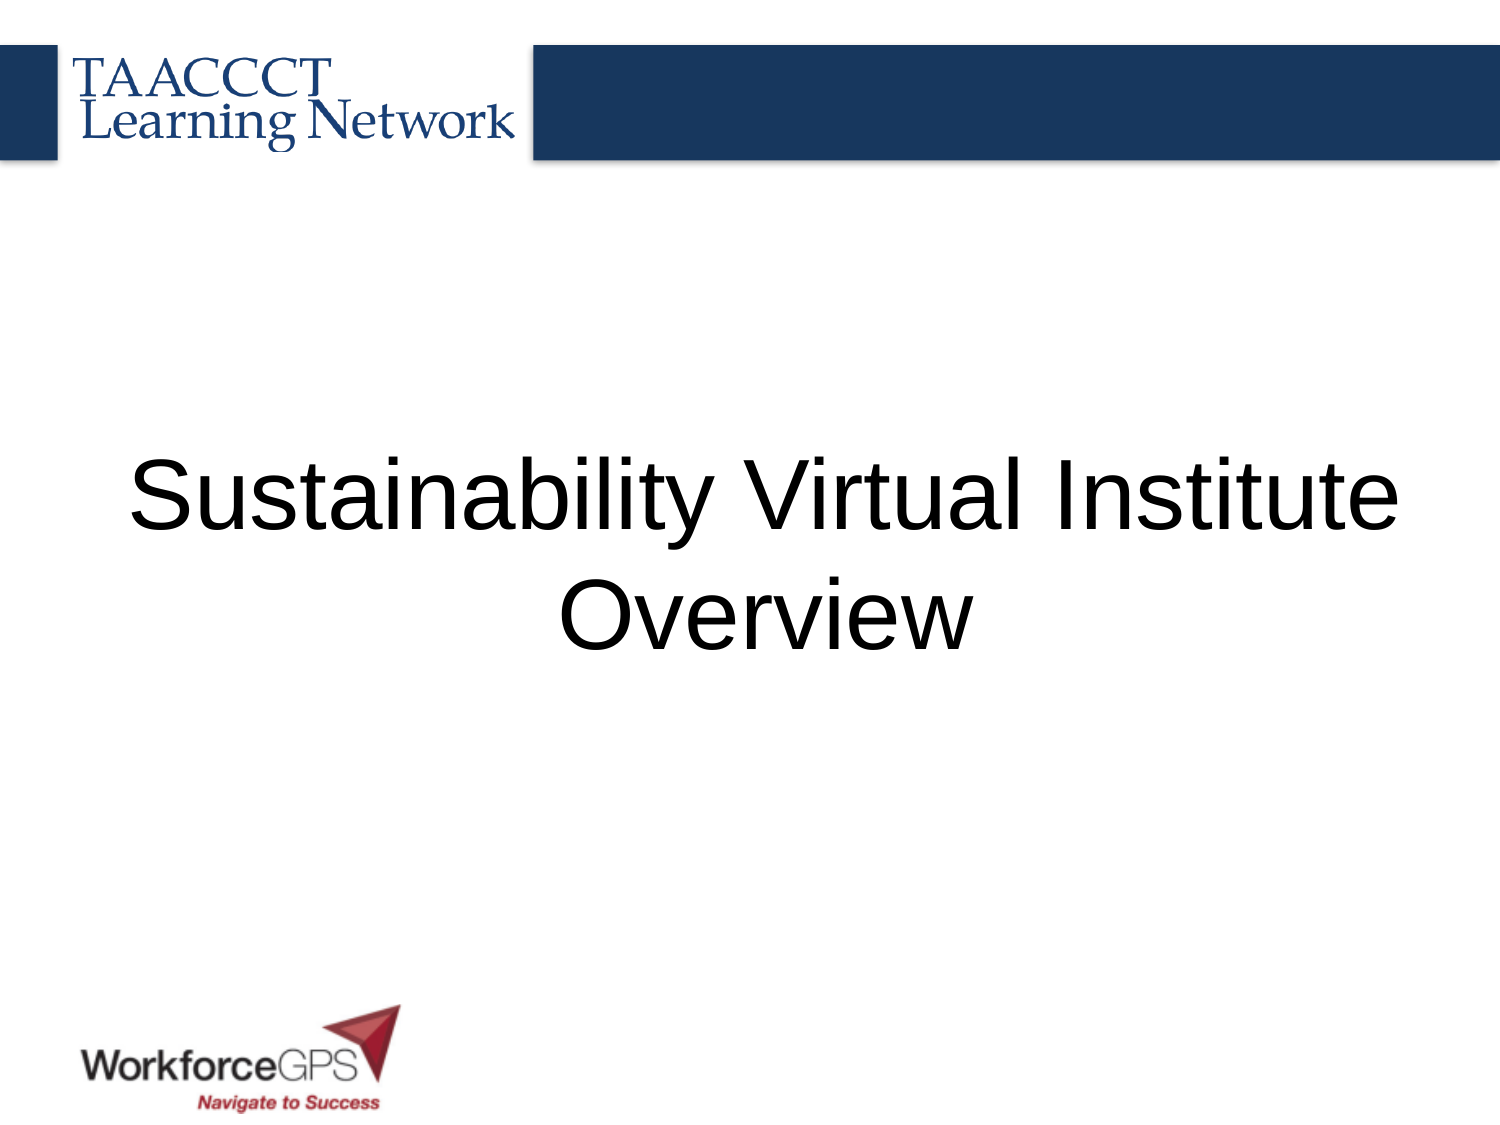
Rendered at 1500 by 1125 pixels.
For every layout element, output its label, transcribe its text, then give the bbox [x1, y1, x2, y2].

picture [78, 1004, 404, 1114]
list Sustainability Virtual Institute Overview [89, 421, 1442, 701]
